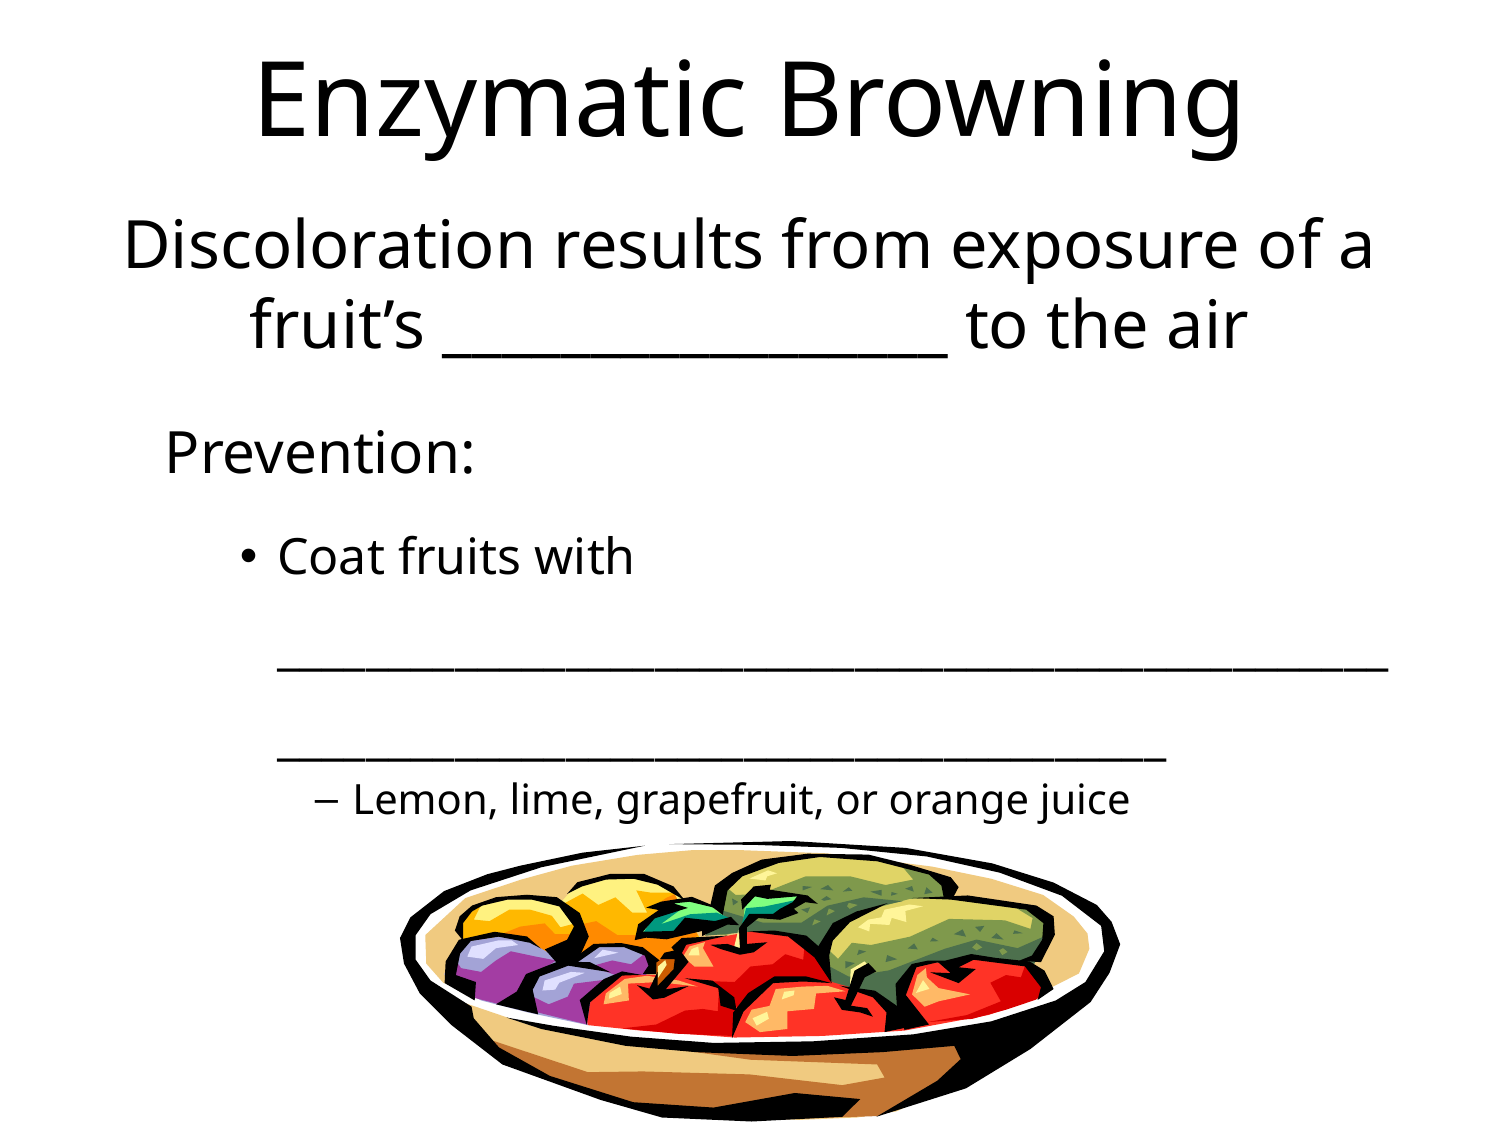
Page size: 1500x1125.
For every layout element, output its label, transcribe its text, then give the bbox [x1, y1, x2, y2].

picture [399, 837, 1126, 1125]
text_box Enzymatic Browning [0, 24, 1500, 175]
text_box Discoloration results from exposure of a fruit’s _________________ to the air Prevention: Coat fruits with __________________________________________________________________________________________ Lemon, lime, grapefruit, or orange juice [74, 195, 1425, 938]
